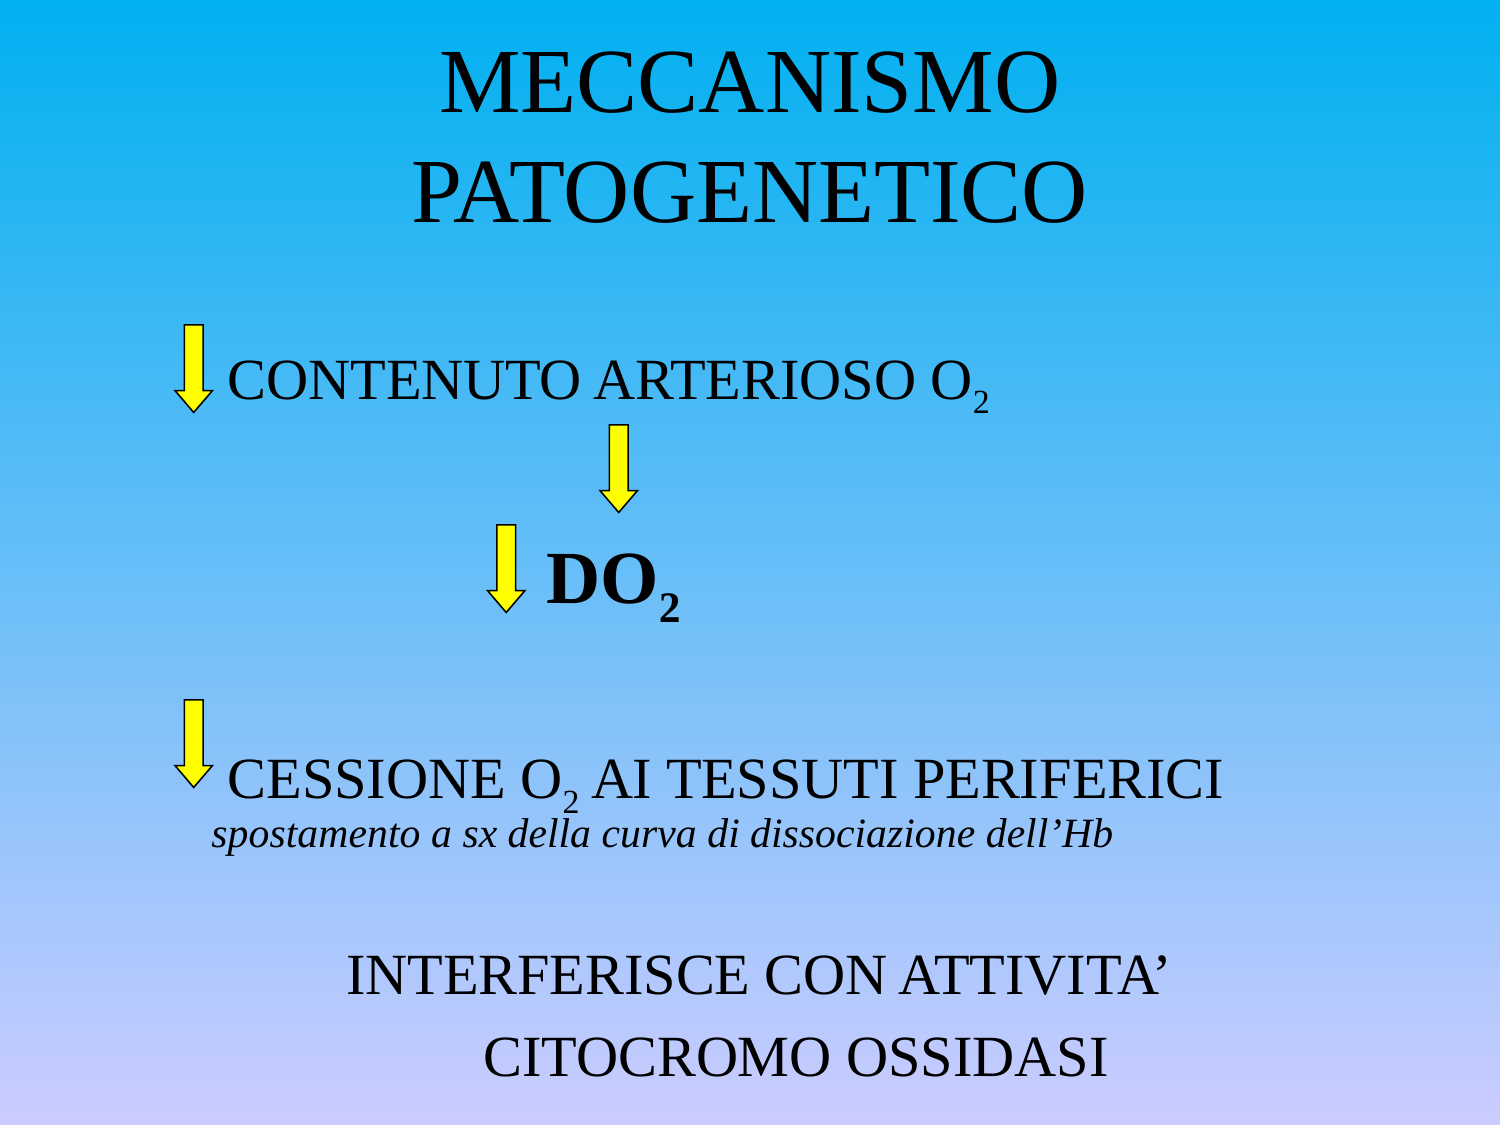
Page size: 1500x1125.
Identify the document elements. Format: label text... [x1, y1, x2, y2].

list CONTENUTO ARTERIOSO O2 DO2 CESSIONE O2 AI TESSUTI PERIFERICI spostamento a sx della curva di dissociazione dell’Hb INTERFERISCE CON ATTIVITA’ CITOCROMO OSSIDASI [112, 324, 1388, 1001]
text_box [174, 699, 213, 788]
text_box [174, 324, 213, 413]
text_box [487, 524, 526, 613]
text_box [600, 424, 638, 513]
title MECCANISMO PATOGENETICO [112, 37, 1388, 226]
